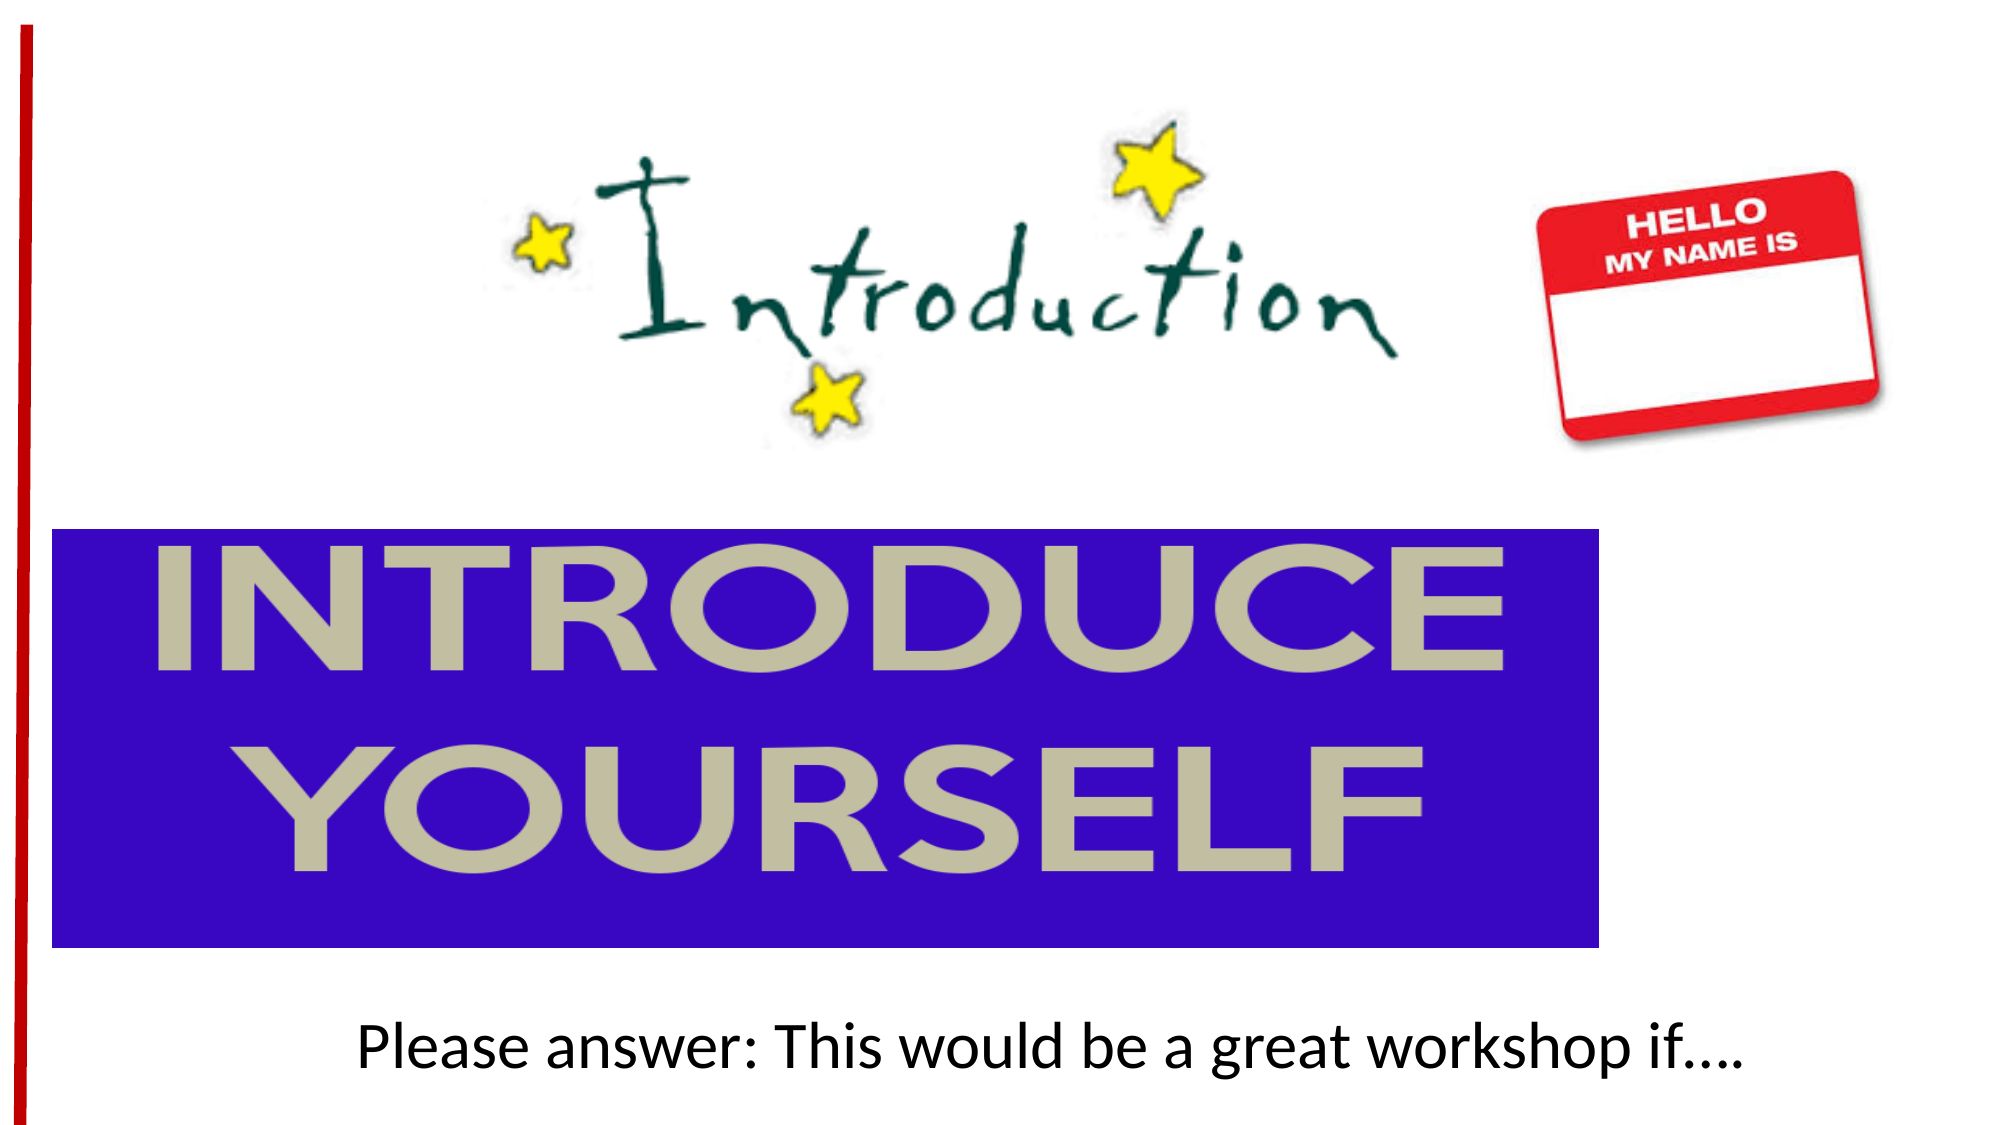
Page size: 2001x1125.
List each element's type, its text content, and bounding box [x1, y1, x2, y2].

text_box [20, 24, 27, 1125]
text_box Please answer: This would be a great workshop if…. [341, 994, 1763, 1090]
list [483, 97, 1455, 458]
picture [52, 528, 1599, 948]
picture [1505, 154, 1911, 458]
